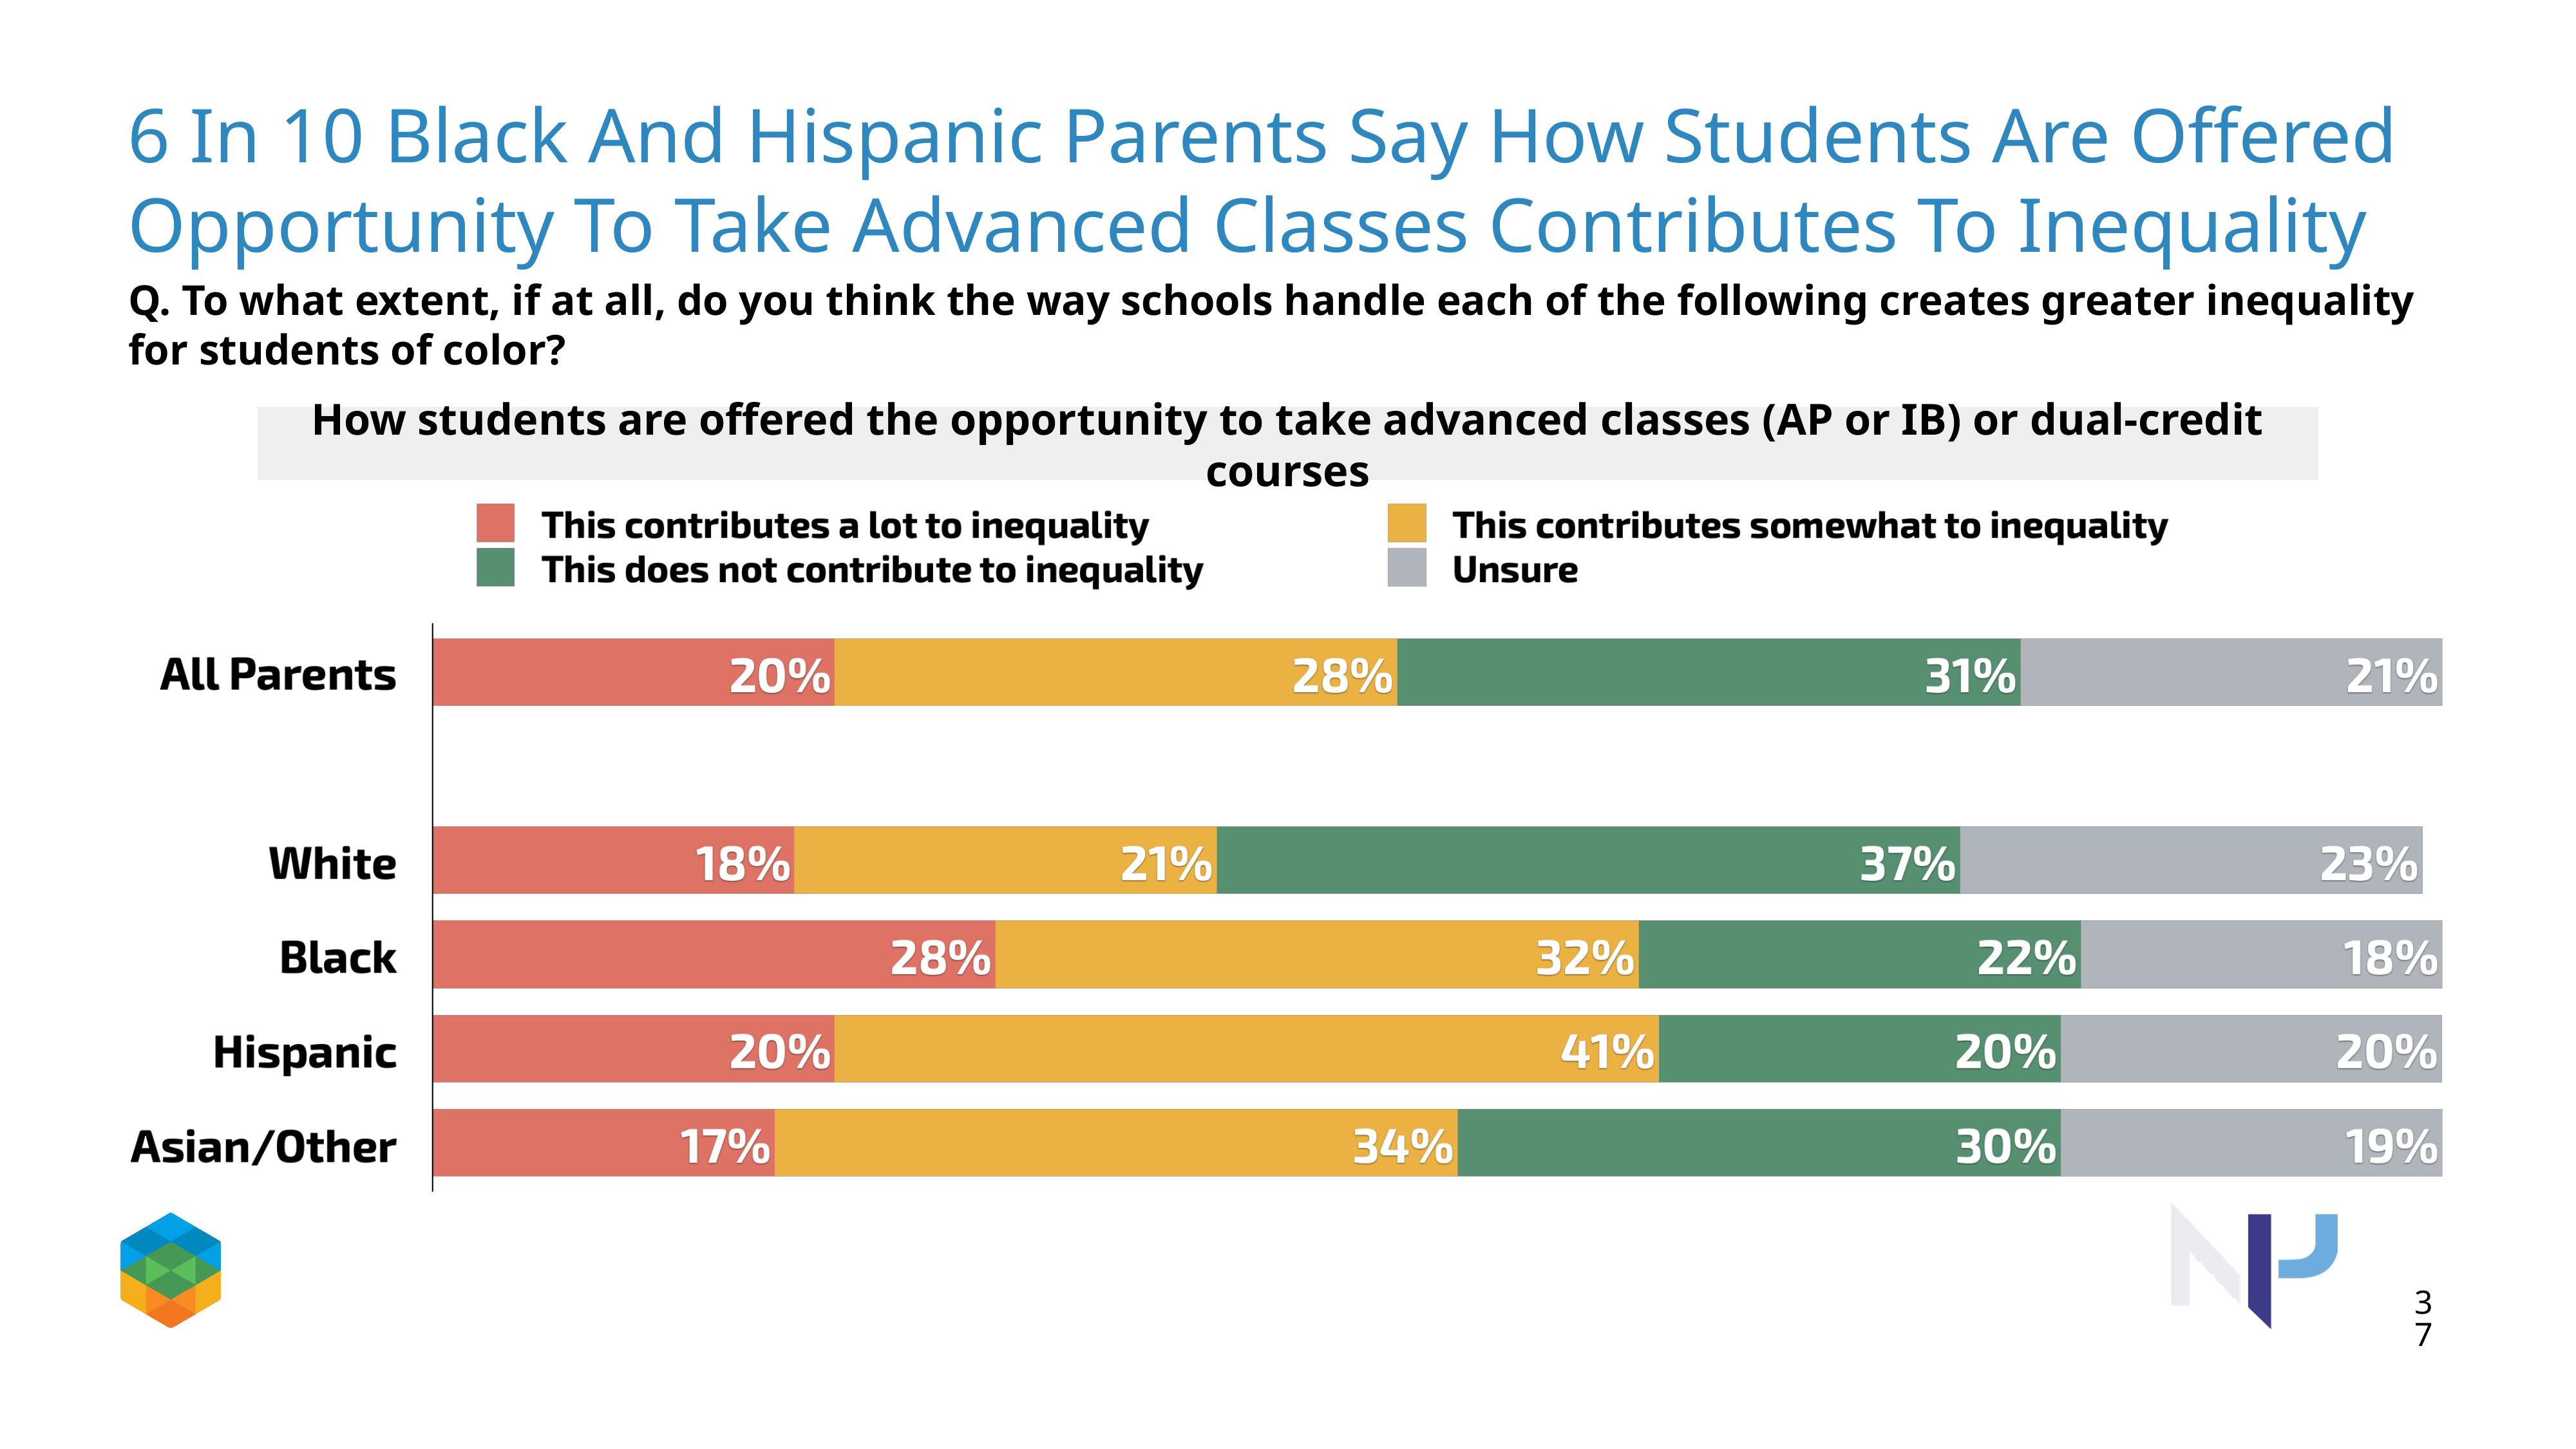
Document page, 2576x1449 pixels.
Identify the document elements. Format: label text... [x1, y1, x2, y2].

title 6 In 10 Black And Hispanic Parents Say How Students Are Offered Opportunity To Take Advanced Classes Contributes To Inequality [120, 80, 2456, 283]
text_box Q. To what extent, if at all, do you think the way schools handle each of the following creates greater inequality for students of color? [120, 266, 2456, 381]
picture [120, 500, 2446, 1329]
text_box How students are offered the opportunity to take advanced classes (AP or IB) or dual-credit courses [257, 406, 2318, 480]
slide_number 37 [2407, 1274, 2459, 1329]
